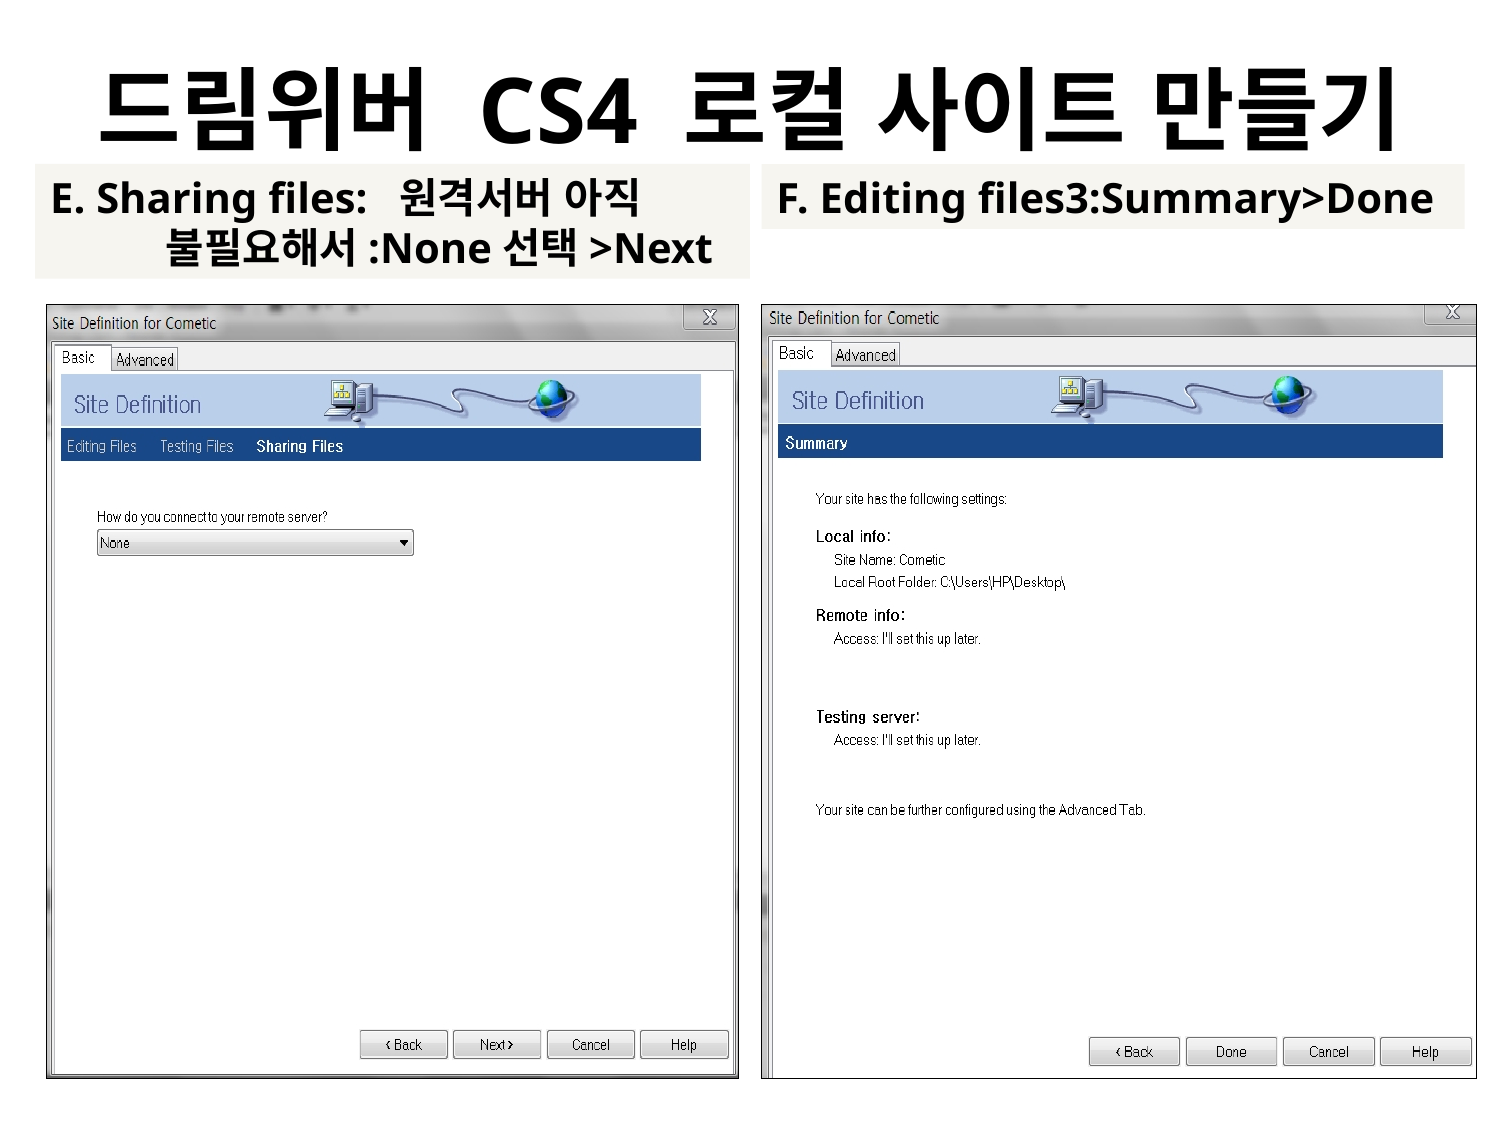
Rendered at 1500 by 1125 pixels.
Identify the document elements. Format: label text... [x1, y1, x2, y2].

picture [46, 304, 739, 1079]
text_box E. Sharing files: 원격서버 아직 불필요해서:None선택>Next [35, 163, 750, 279]
text_box F. Editing files3:Summary>Done [761, 164, 1465, 229]
title 드림위버 CS4 로컬 사이트 만들기 [75, 45, 1425, 176]
picture [761, 304, 1477, 1079]
